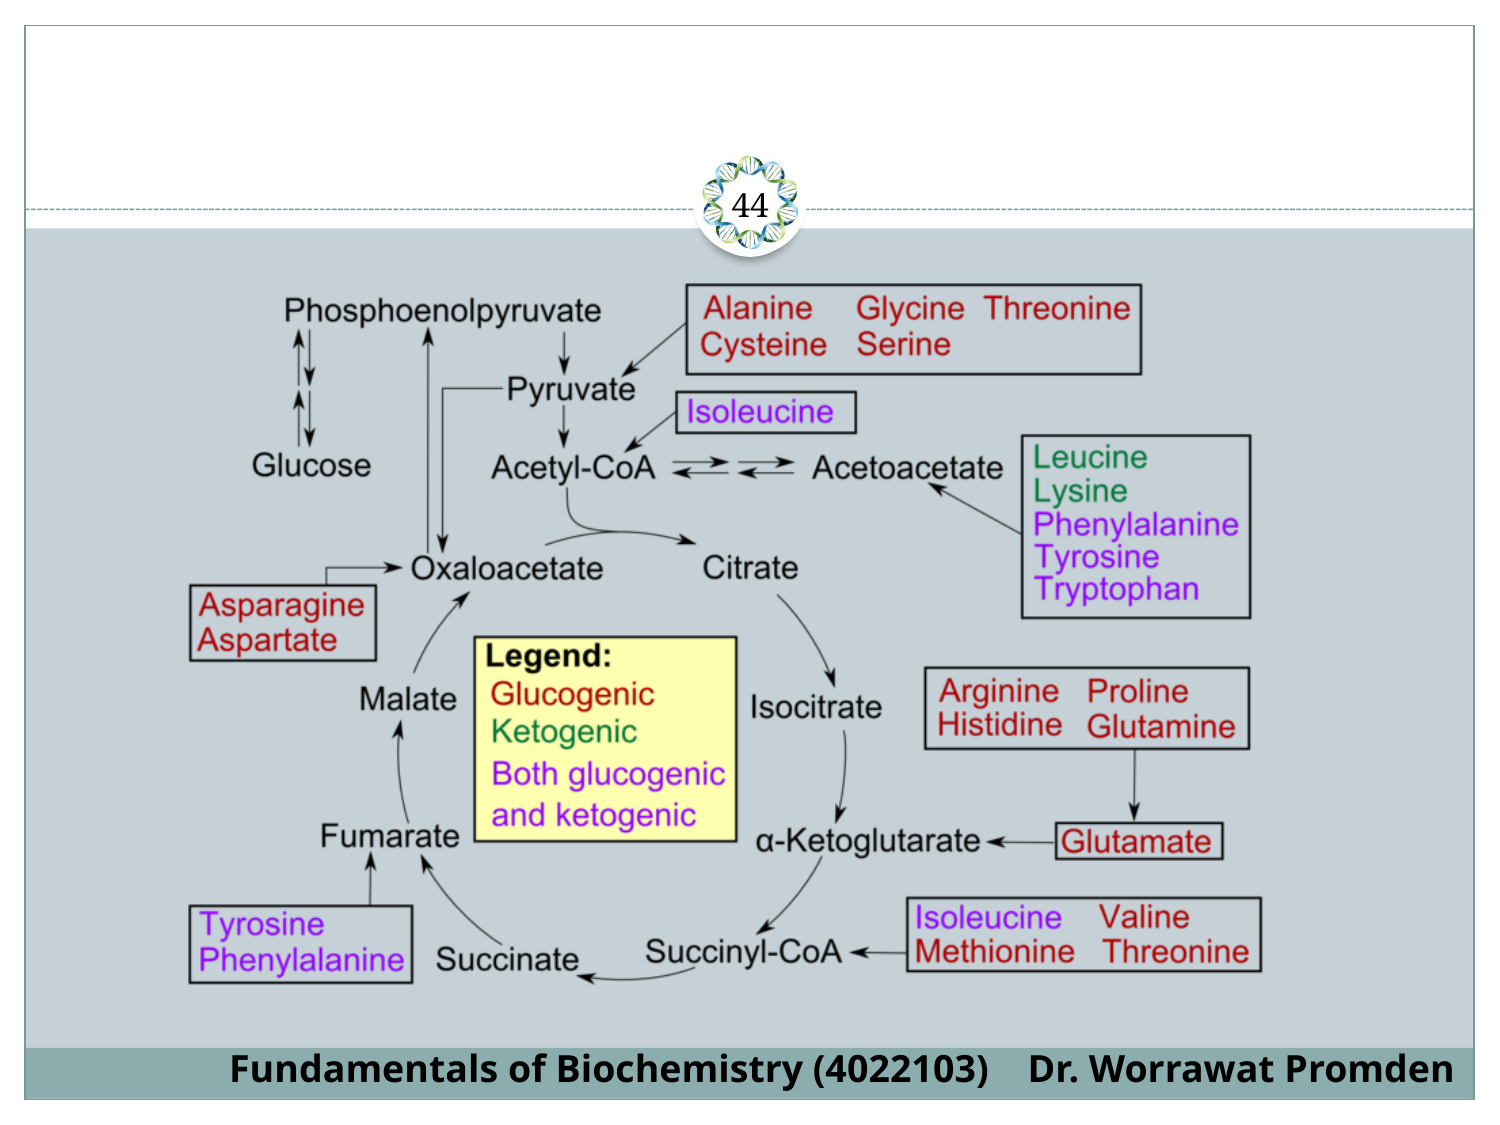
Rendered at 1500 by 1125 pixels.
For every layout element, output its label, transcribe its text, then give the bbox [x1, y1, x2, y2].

text_box Fundamentals of Biochemistry (4022103) Dr. Worrawat Promden [649, 1037, 1471, 1113]
picture [182, 278, 1268, 990]
picture [692, 148, 807, 256]
